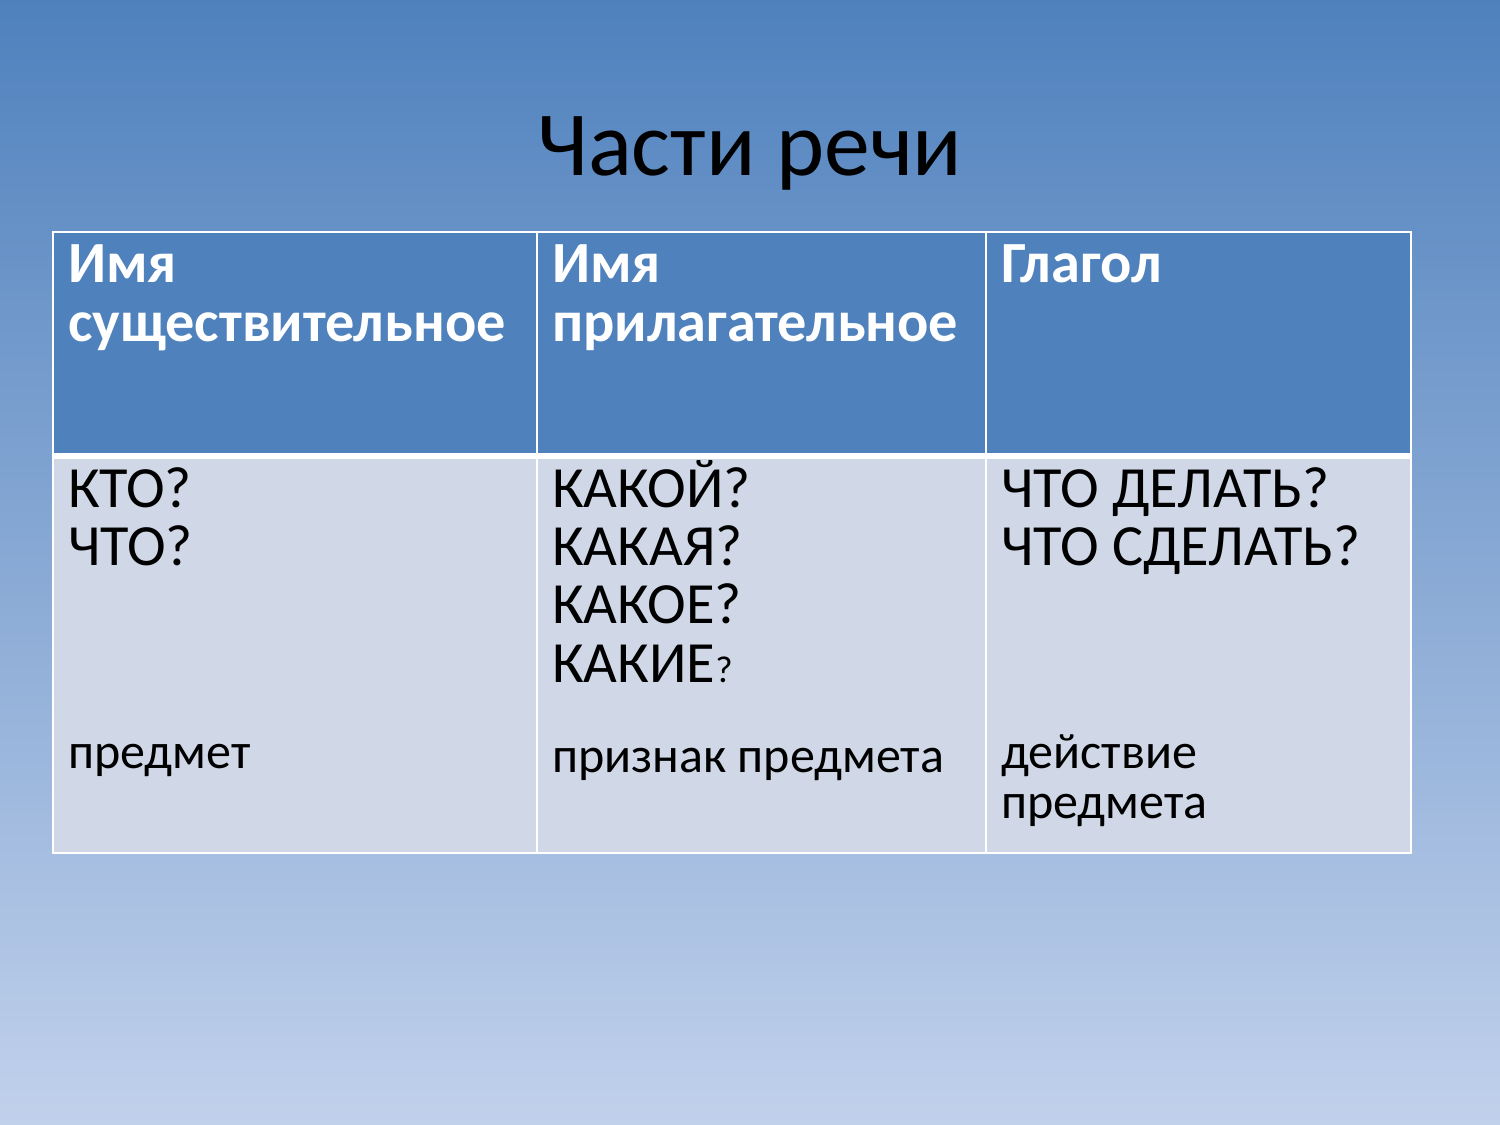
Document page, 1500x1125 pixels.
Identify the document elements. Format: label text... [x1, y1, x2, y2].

table_header Имя существительное [54, 233, 536, 453]
table_cell ЧТО ДЕЛАТЬ? ЧТО СДЕЛАТЬ? действие предмета [987, 459, 1410, 852]
title Части речи [75, 45, 1425, 233]
table_cell КАКОЙ? КАКАЯ? КАКОЕ? КАКИЕ? признак предмета [538, 459, 985, 852]
table_header Имя прилагательное [538, 233, 985, 453]
table_header Глагол [987, 233, 1410, 453]
table_cell КТО? ЧТО? предмет [54, 459, 536, 852]
